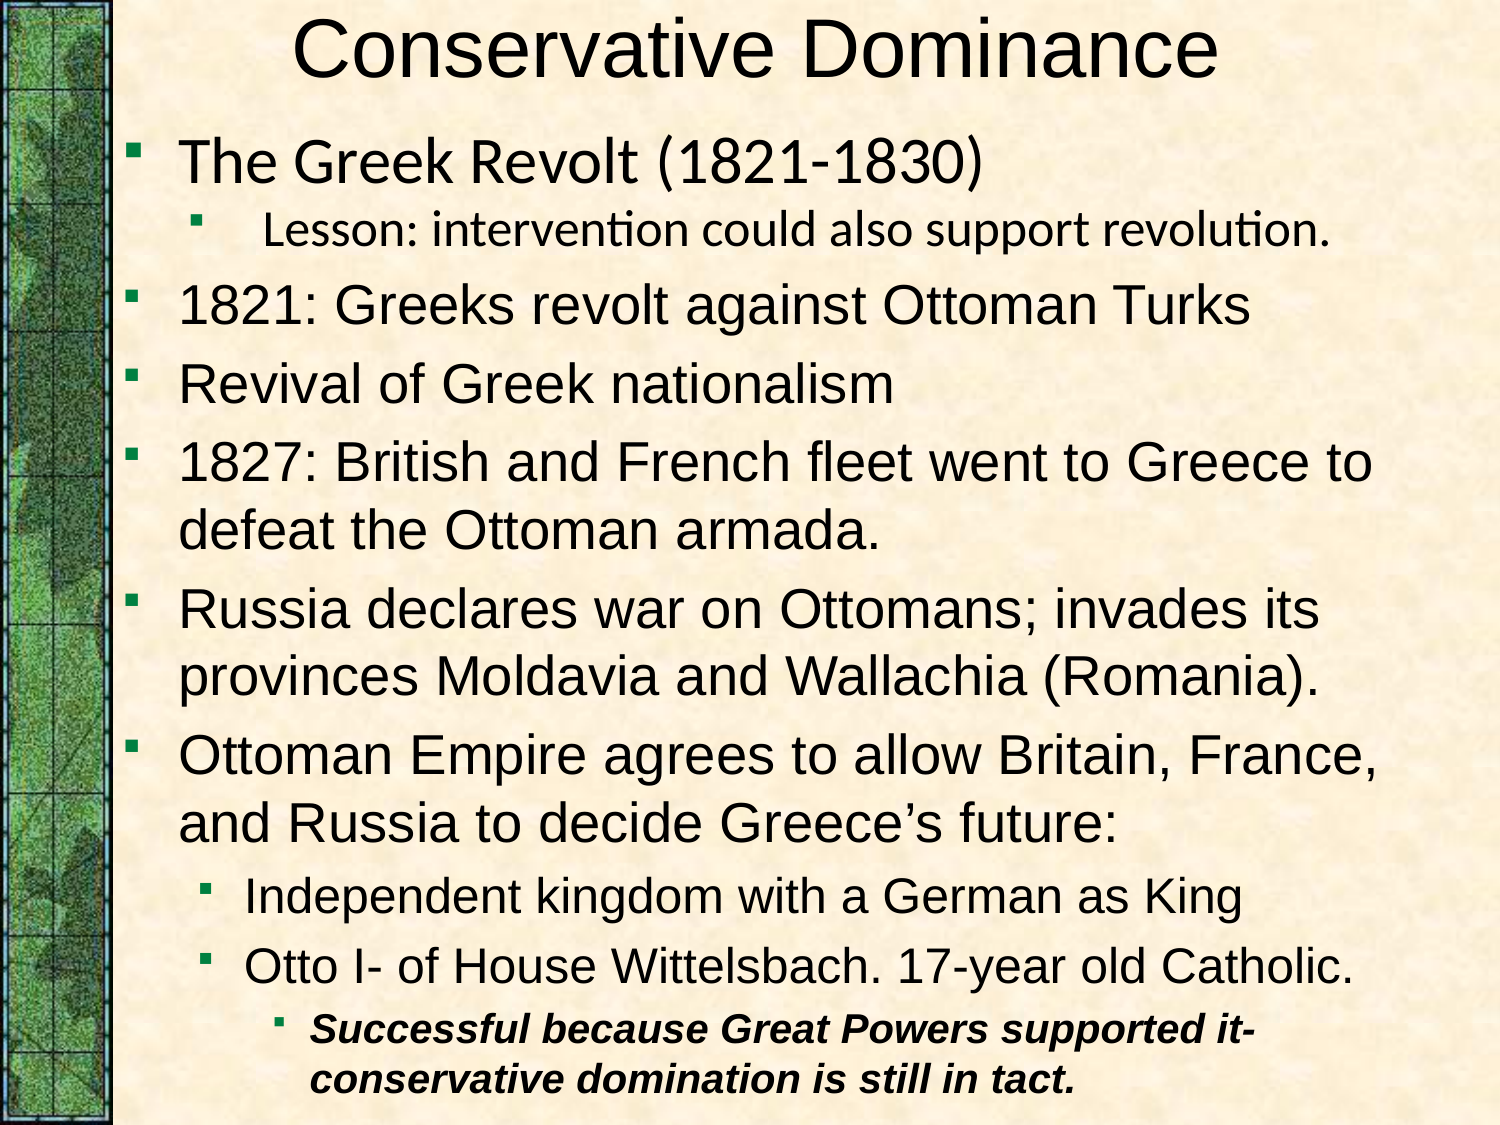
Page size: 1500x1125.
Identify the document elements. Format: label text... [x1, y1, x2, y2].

title Conservative Dominance [12, 12, 1500, 75]
list The Greek Revolt (1821-1830) Lesson: intervention could also support revolution. 1821: Greeks revolt against Ottoman Turks Revival of Greek nationalism 1827: British and French fleet went to Greece to defeat the Ottoman armada. Russia declares war on Ottomans; invades its provinces Moldavia and Wallachia (Romania). Ottoman Empire agrees to allow Britain, France, and Russia to decide Greece’s future: Independent kingdom with a German as King Otto I- of House Wittelsbach. 17-year old Catholic. Successful because Great Powers supported it- conservative domination is still in tact. [107, 125, 1425, 1125]
picture [0, 0, 1500, 1125]
